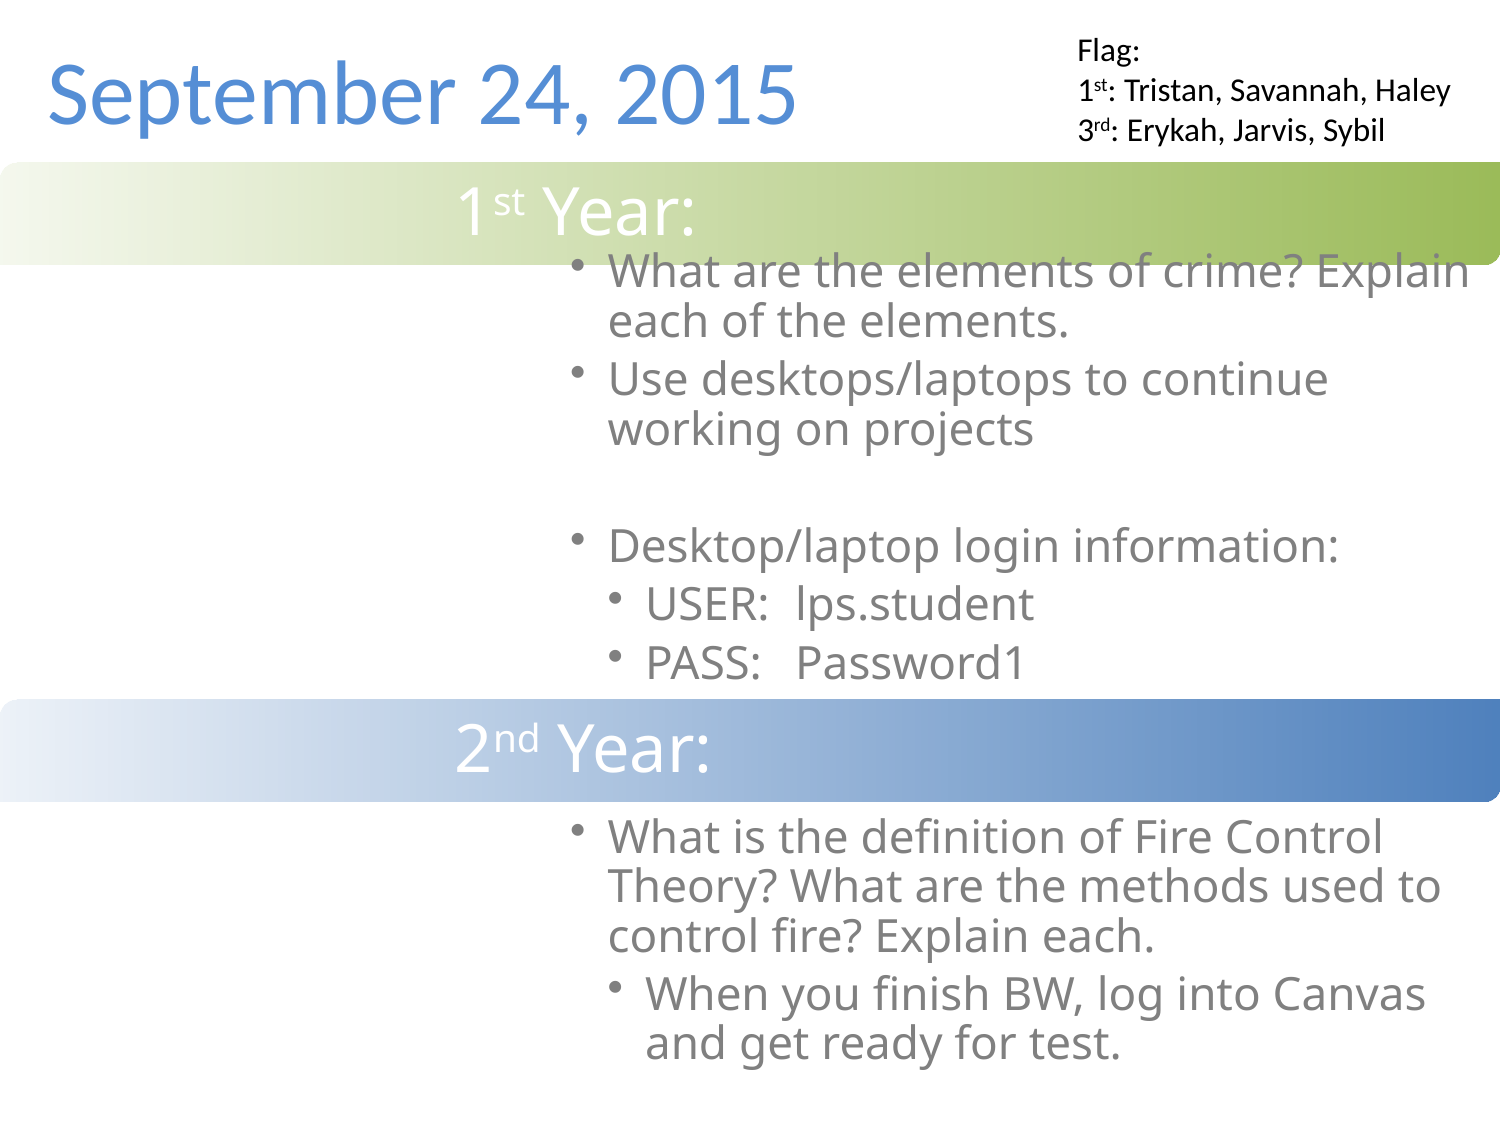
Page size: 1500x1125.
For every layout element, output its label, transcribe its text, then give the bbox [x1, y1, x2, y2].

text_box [0, 162, 1500, 1051]
text_box Flag: 1st: Tristan, Savannah, Haley 3rd: Erykah, Jarvis, Sybil [1062, 21, 1500, 156]
title September 24, 2015 [5, 0, 843, 161]
